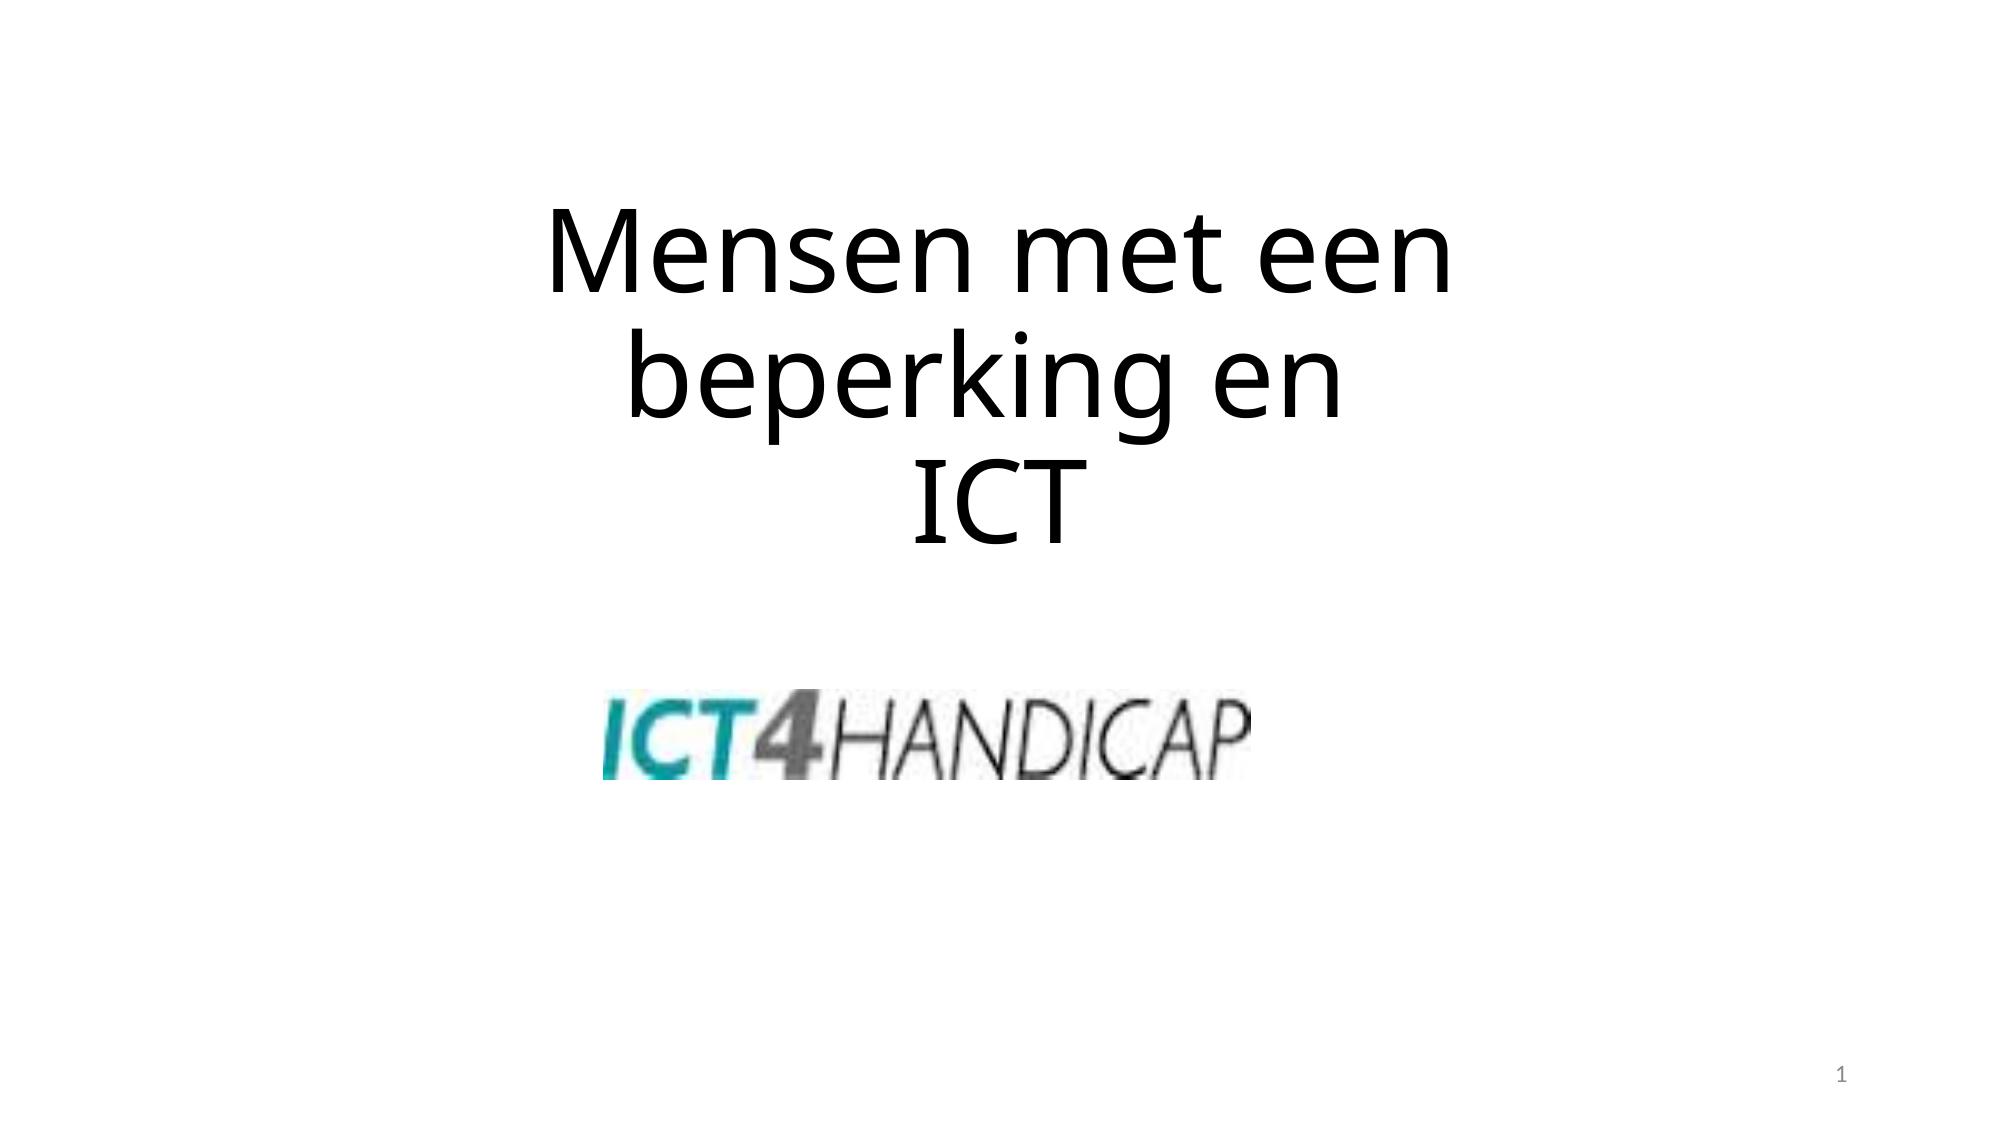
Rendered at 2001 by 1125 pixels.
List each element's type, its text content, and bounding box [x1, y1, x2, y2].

title Mensen met een beperking en ICT [249, 184, 1750, 576]
picture [603, 689, 1251, 780]
slide_number 1 [1412, 1042, 1863, 1103]
